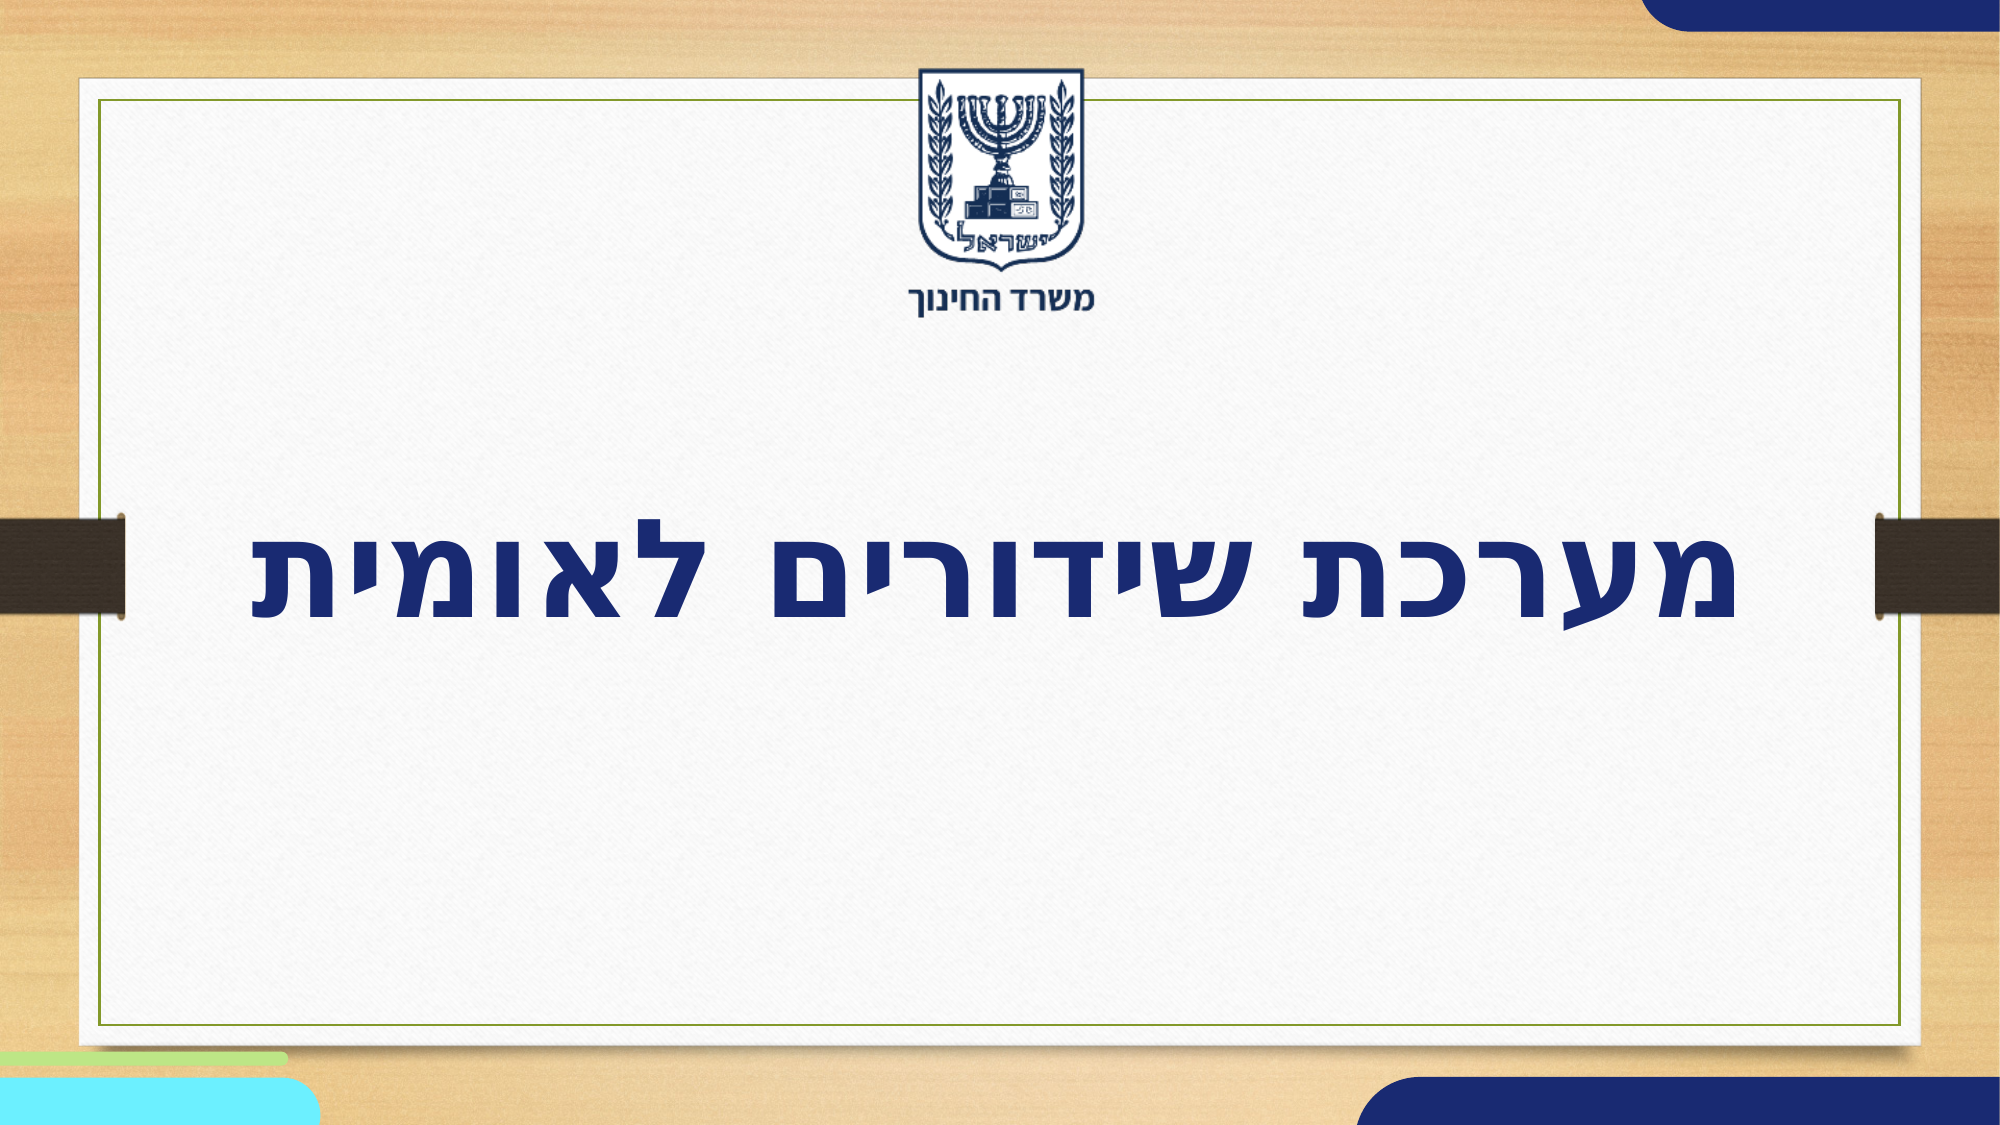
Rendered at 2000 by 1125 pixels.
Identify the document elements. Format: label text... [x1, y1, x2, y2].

picture [0, 0, 2000, 1125]
title מערכת שידורים לאומית [150, 441, 1850, 683]
